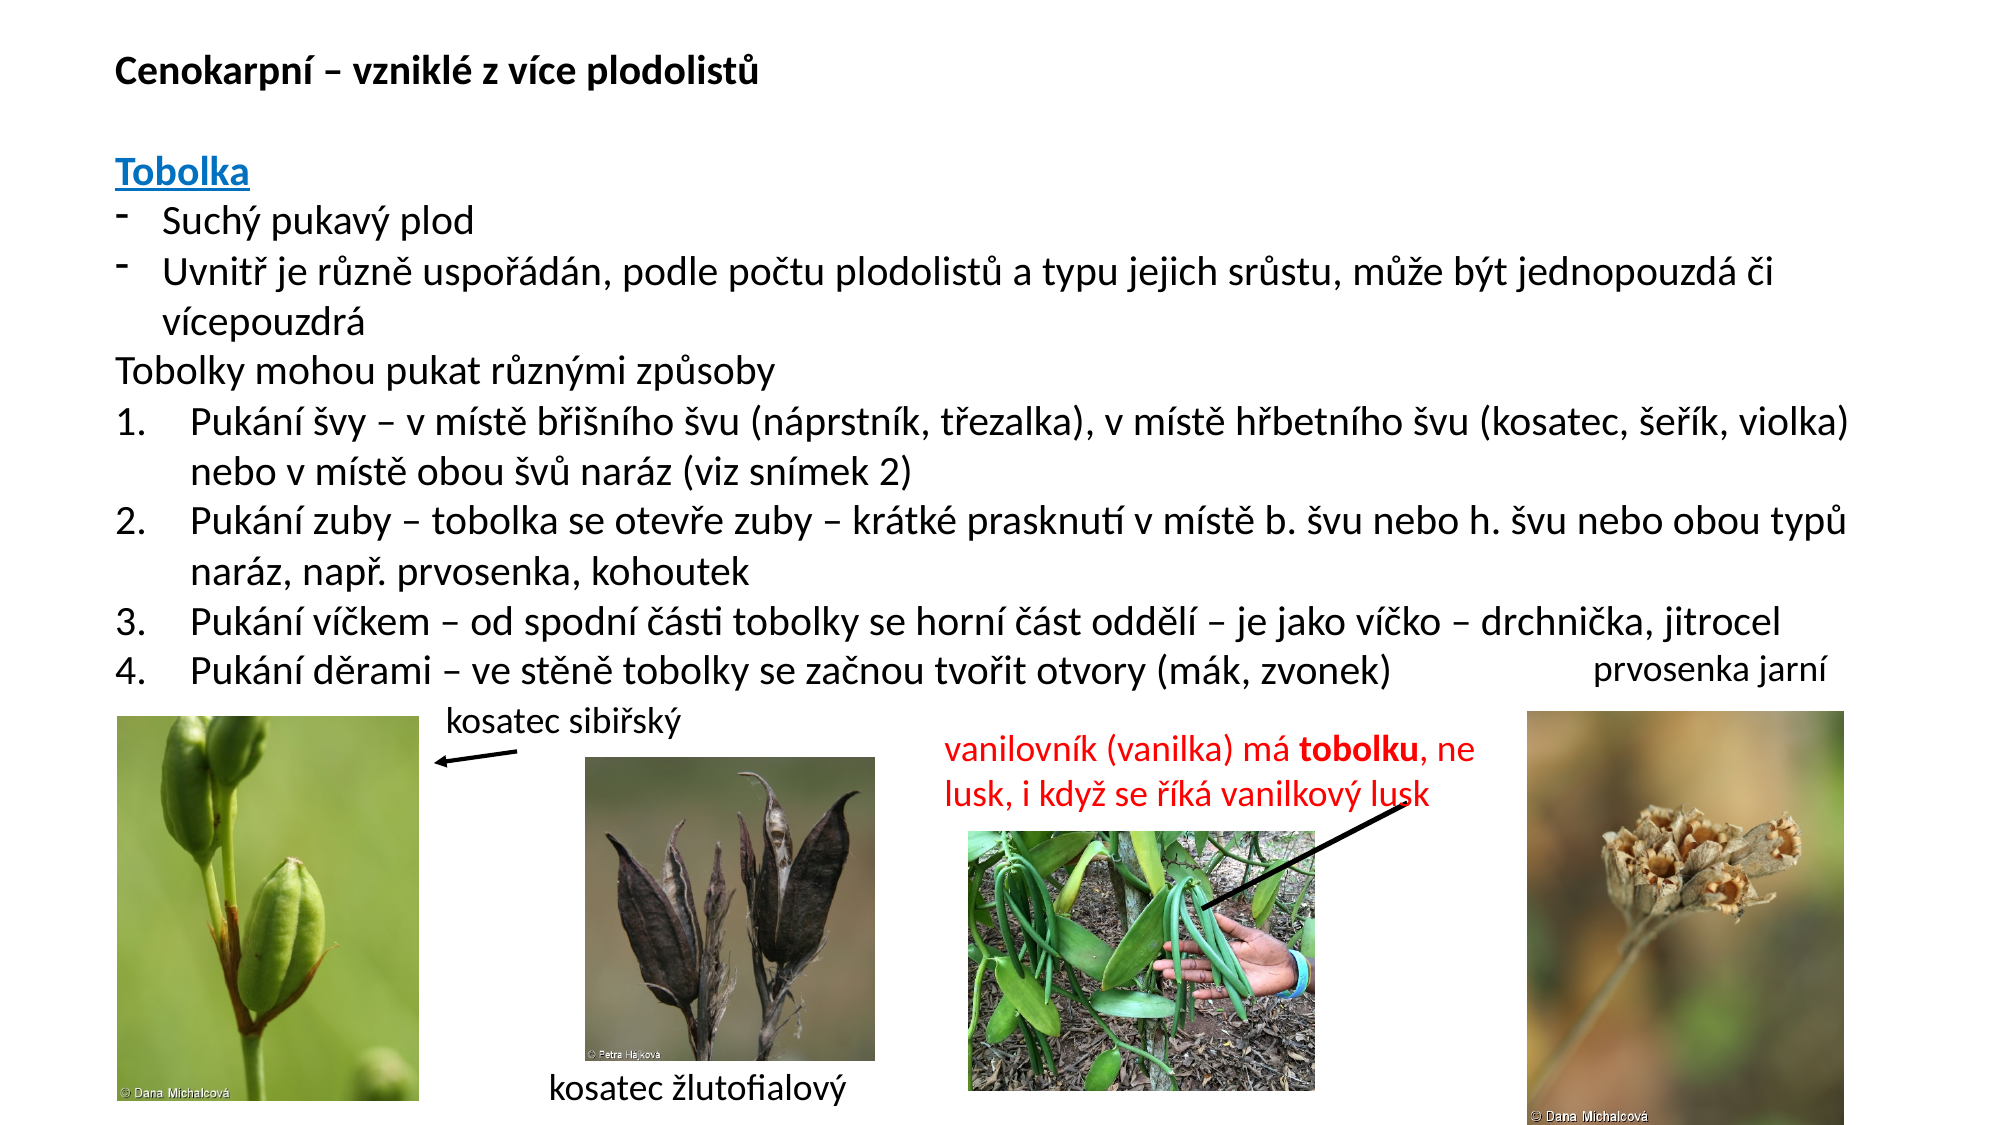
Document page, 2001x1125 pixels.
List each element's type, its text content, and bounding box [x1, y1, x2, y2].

picture [117, 716, 419, 1101]
picture [585, 757, 875, 1061]
text_box prvosenka jarní [1578, 636, 1842, 697]
text_box kosatec žlutofialový [534, 1055, 862, 1115]
picture [1527, 711, 1844, 1125]
text_box Cenokarpní – vzniklé z více plodolistů Tobolka Suchý pukavý plod Uvnitř je různě uspořádán, podle počtu plodolistů a typu jejich srůstu, může být jednopouzdá či vícepouzdrá Tobolky mohou pukat různými způsoby Pukání švy – v místě břišního švu (náprstník, třezalka), v místě hřbetního švu (kosatec, šeřík, violka) nebo v místě obou švů naráz (viz snímek 2) Pukání zuby – tobolka se otevře zuby – krátké prasknutí v místě b. švu nebo h. švu nebo obou typů naráz, např. prvosenka, kohoutek Pukání víčkem – od spodní části tobolky se horní část oddělí – je jako víčko – drchnička, jitrocel Pukání děrami – ve stěně tobolky se začnou tvořit otvory (mák, zvonek) [100, 35, 1910, 701]
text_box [929, 717, 1503, 1125]
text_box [430, 688, 698, 764]
